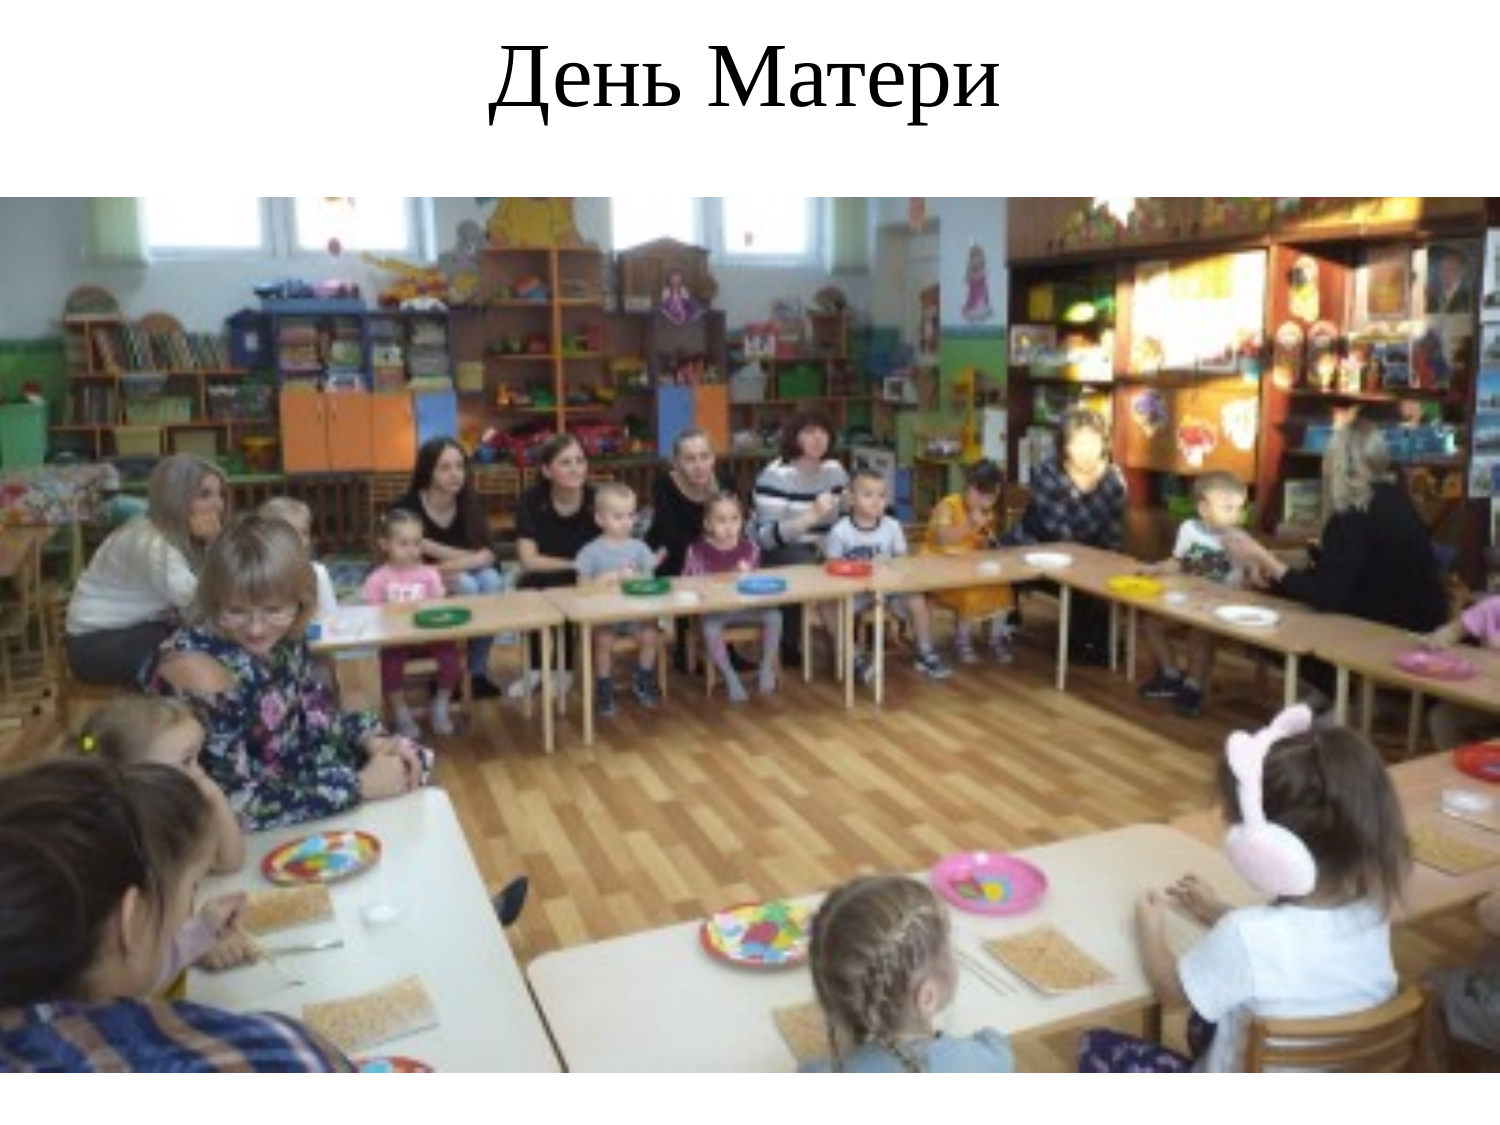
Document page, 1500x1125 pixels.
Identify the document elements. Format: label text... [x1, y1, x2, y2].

picture [0, 196, 1500, 1073]
title День Матери [70, 0, 1421, 141]
